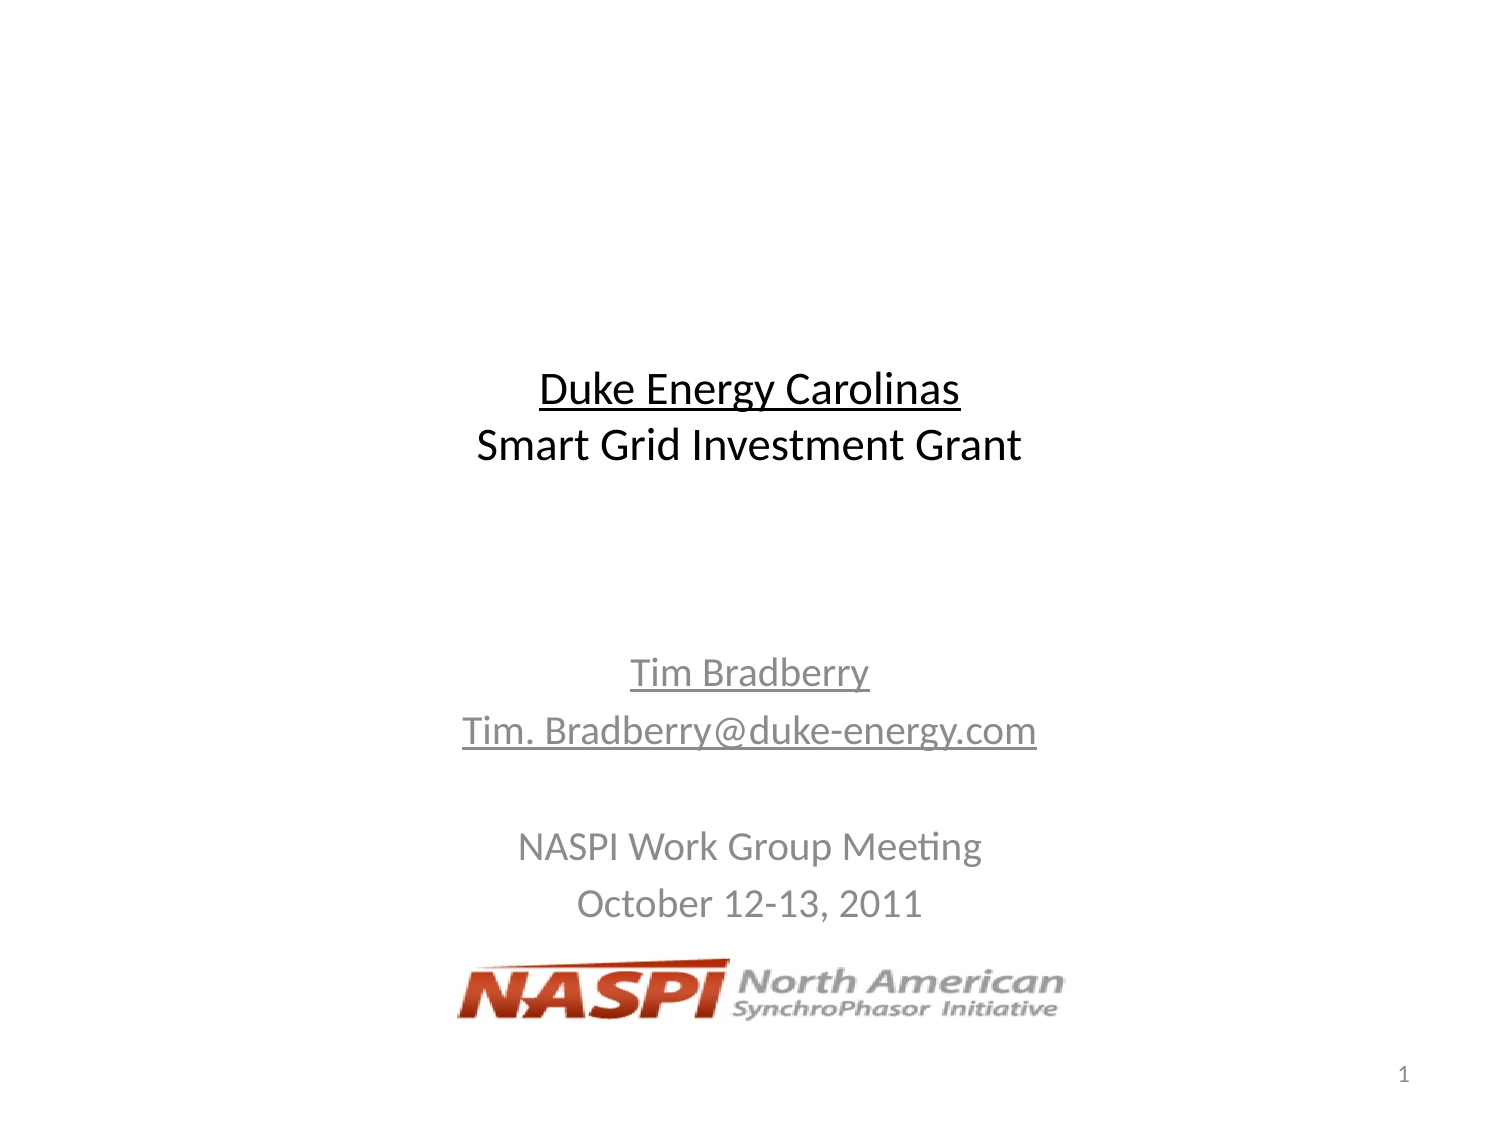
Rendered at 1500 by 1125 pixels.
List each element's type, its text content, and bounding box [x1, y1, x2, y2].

picture [412, 937, 1162, 1063]
title Duke Energy Carolinas Smart Grid Investment Grant [112, 349, 1388, 591]
subtitle Tim Bradberry Tim. Bradberry@duke-energy.com NASPI Work Group Meeting October 12-13, 2011 [225, 637, 1275, 938]
slide_number 1 [1325, 1042, 1425, 1103]
